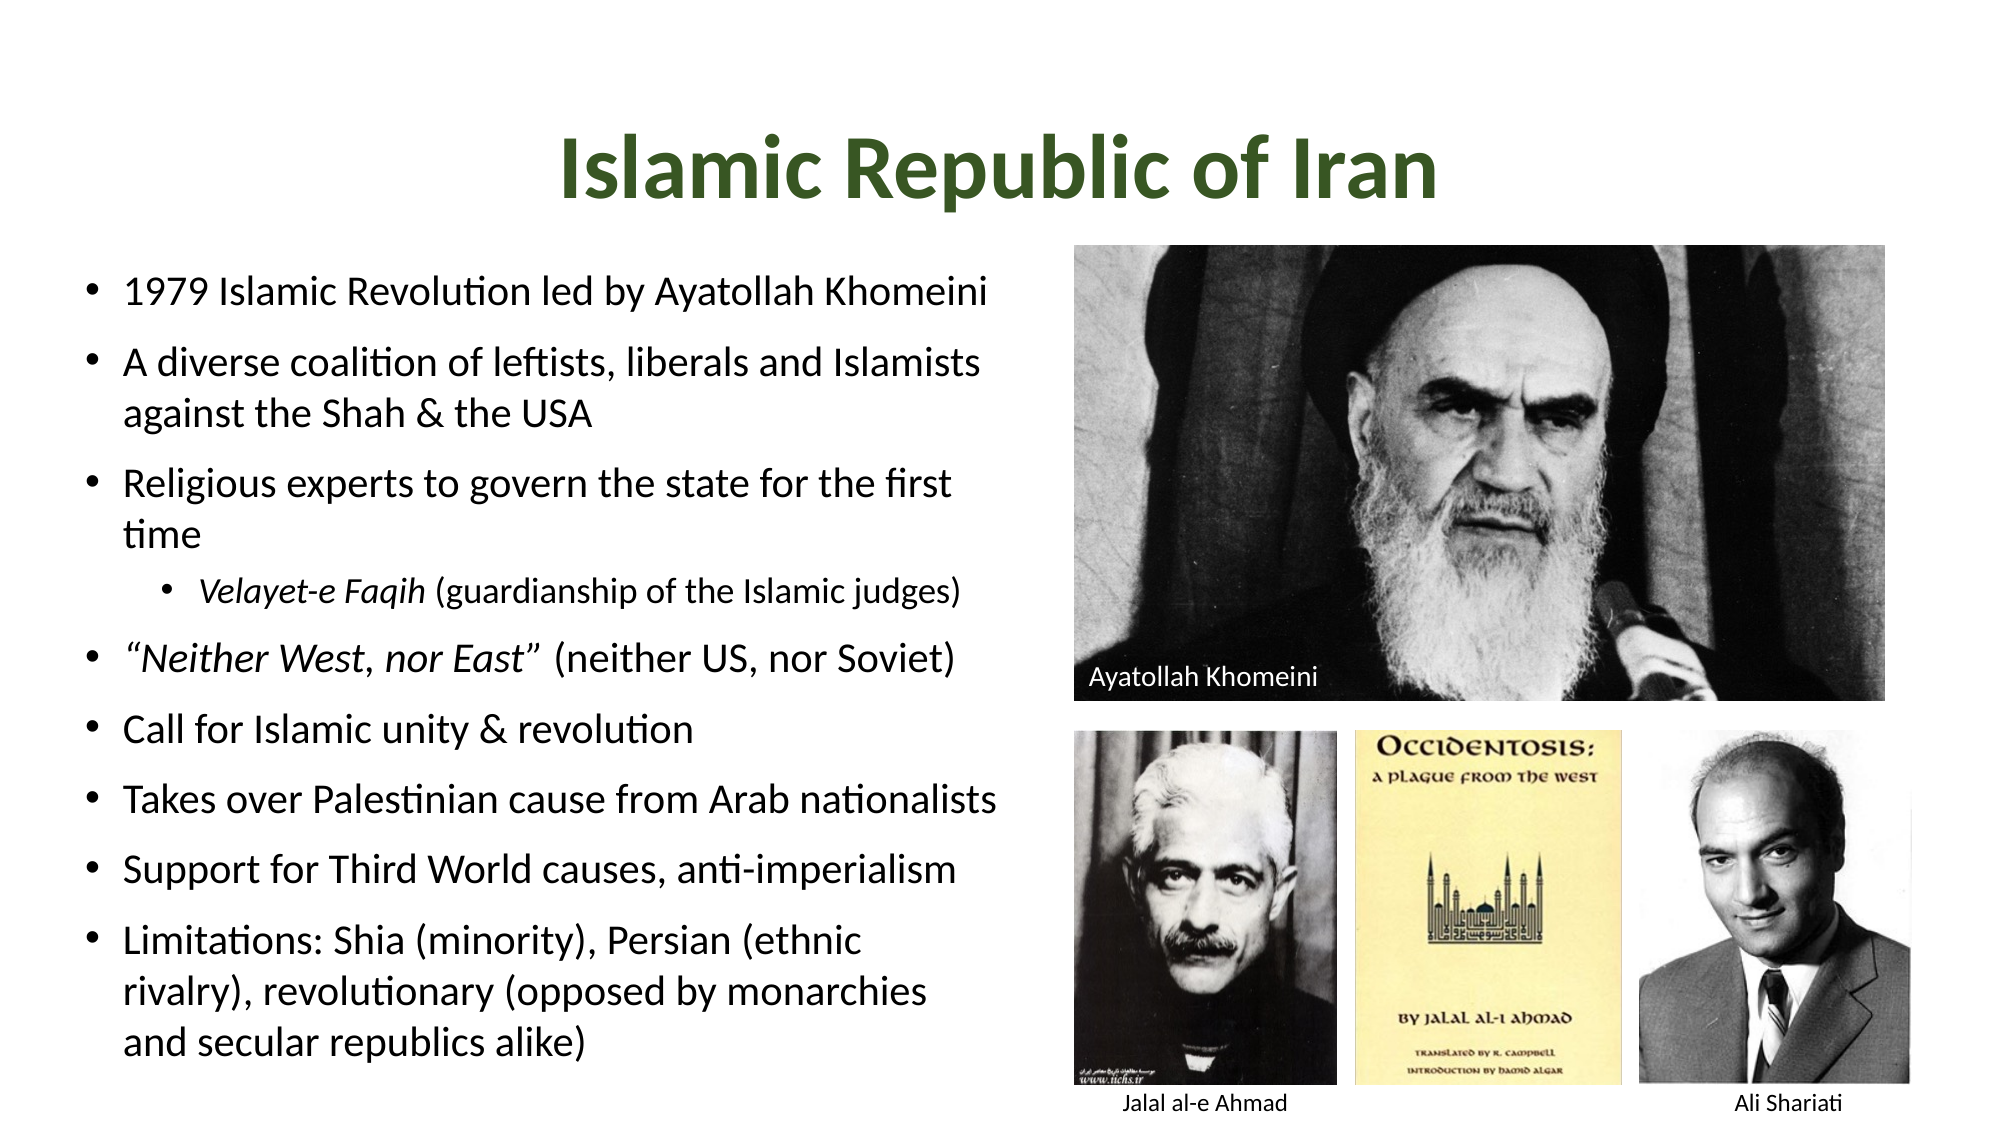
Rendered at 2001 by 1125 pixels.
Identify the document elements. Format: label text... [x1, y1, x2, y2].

text_box Ali Shariati [1680, 1085, 1898, 1125]
picture [1355, 730, 1622, 1085]
text_box Jalal al-e Ahmad [1096, 1085, 1314, 1125]
picture [1639, 730, 1913, 1085]
list 1979 Islamic Revolution led by Ayatollah Khomeini A diverse coalition of leftists, liberals and Islamists against the Shah & the USA Religious experts to govern the state for the first time Velayet-e Faqih (guardianship of the Islamic judges) “Neither West, nor East” (neither US, nor Soviet) Call for Islamic unity & revolution Takes over Palestinian cause from Arab nationalists Support for Third World causes, anti-imperialism Limitations: Shia (minority), Persian (ethnic rivalry), revolutionary (opposed by monarchies and secular republics alike) [70, 255, 1014, 1104]
picture [1074, 730, 1337, 1085]
title Islamic Republic of Iran [137, 59, 1863, 278]
picture [1074, 245, 1885, 701]
